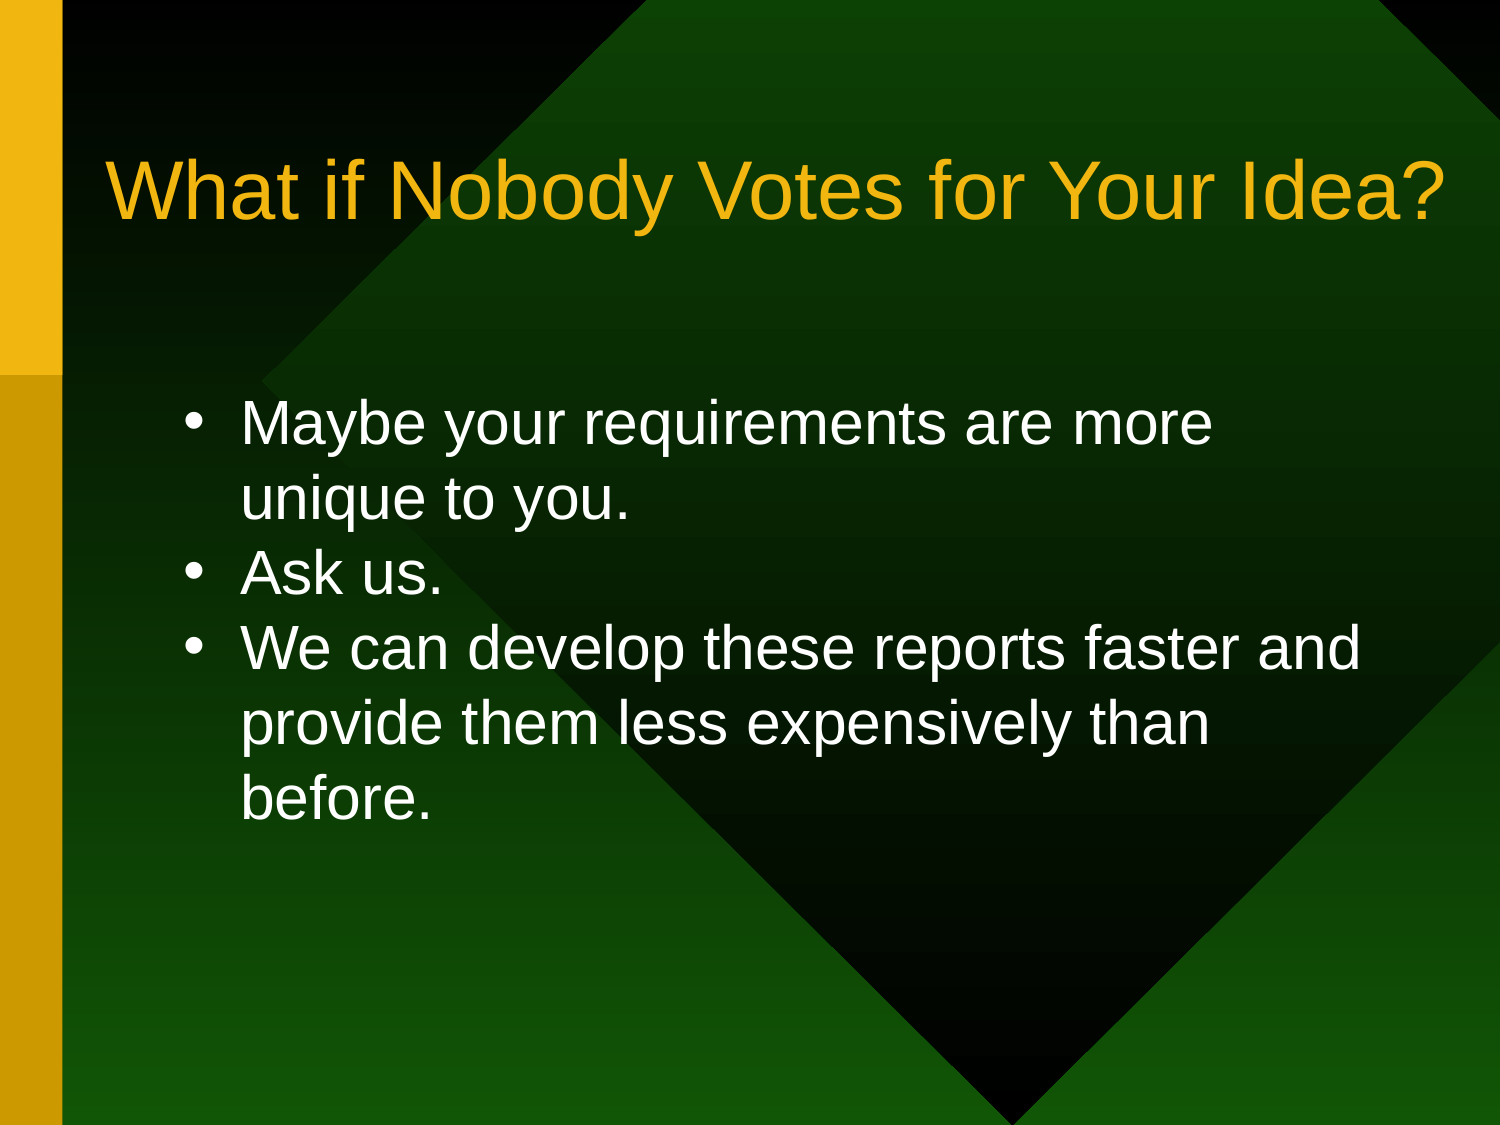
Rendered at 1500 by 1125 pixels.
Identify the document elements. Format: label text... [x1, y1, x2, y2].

title What if Nobody Votes for Your Idea? [90, 99, 1466, 288]
list Maybe your requirements are more unique to you. Ask us. We can develop these reports faster and provide them less expensively than before. [150, 375, 1388, 975]
